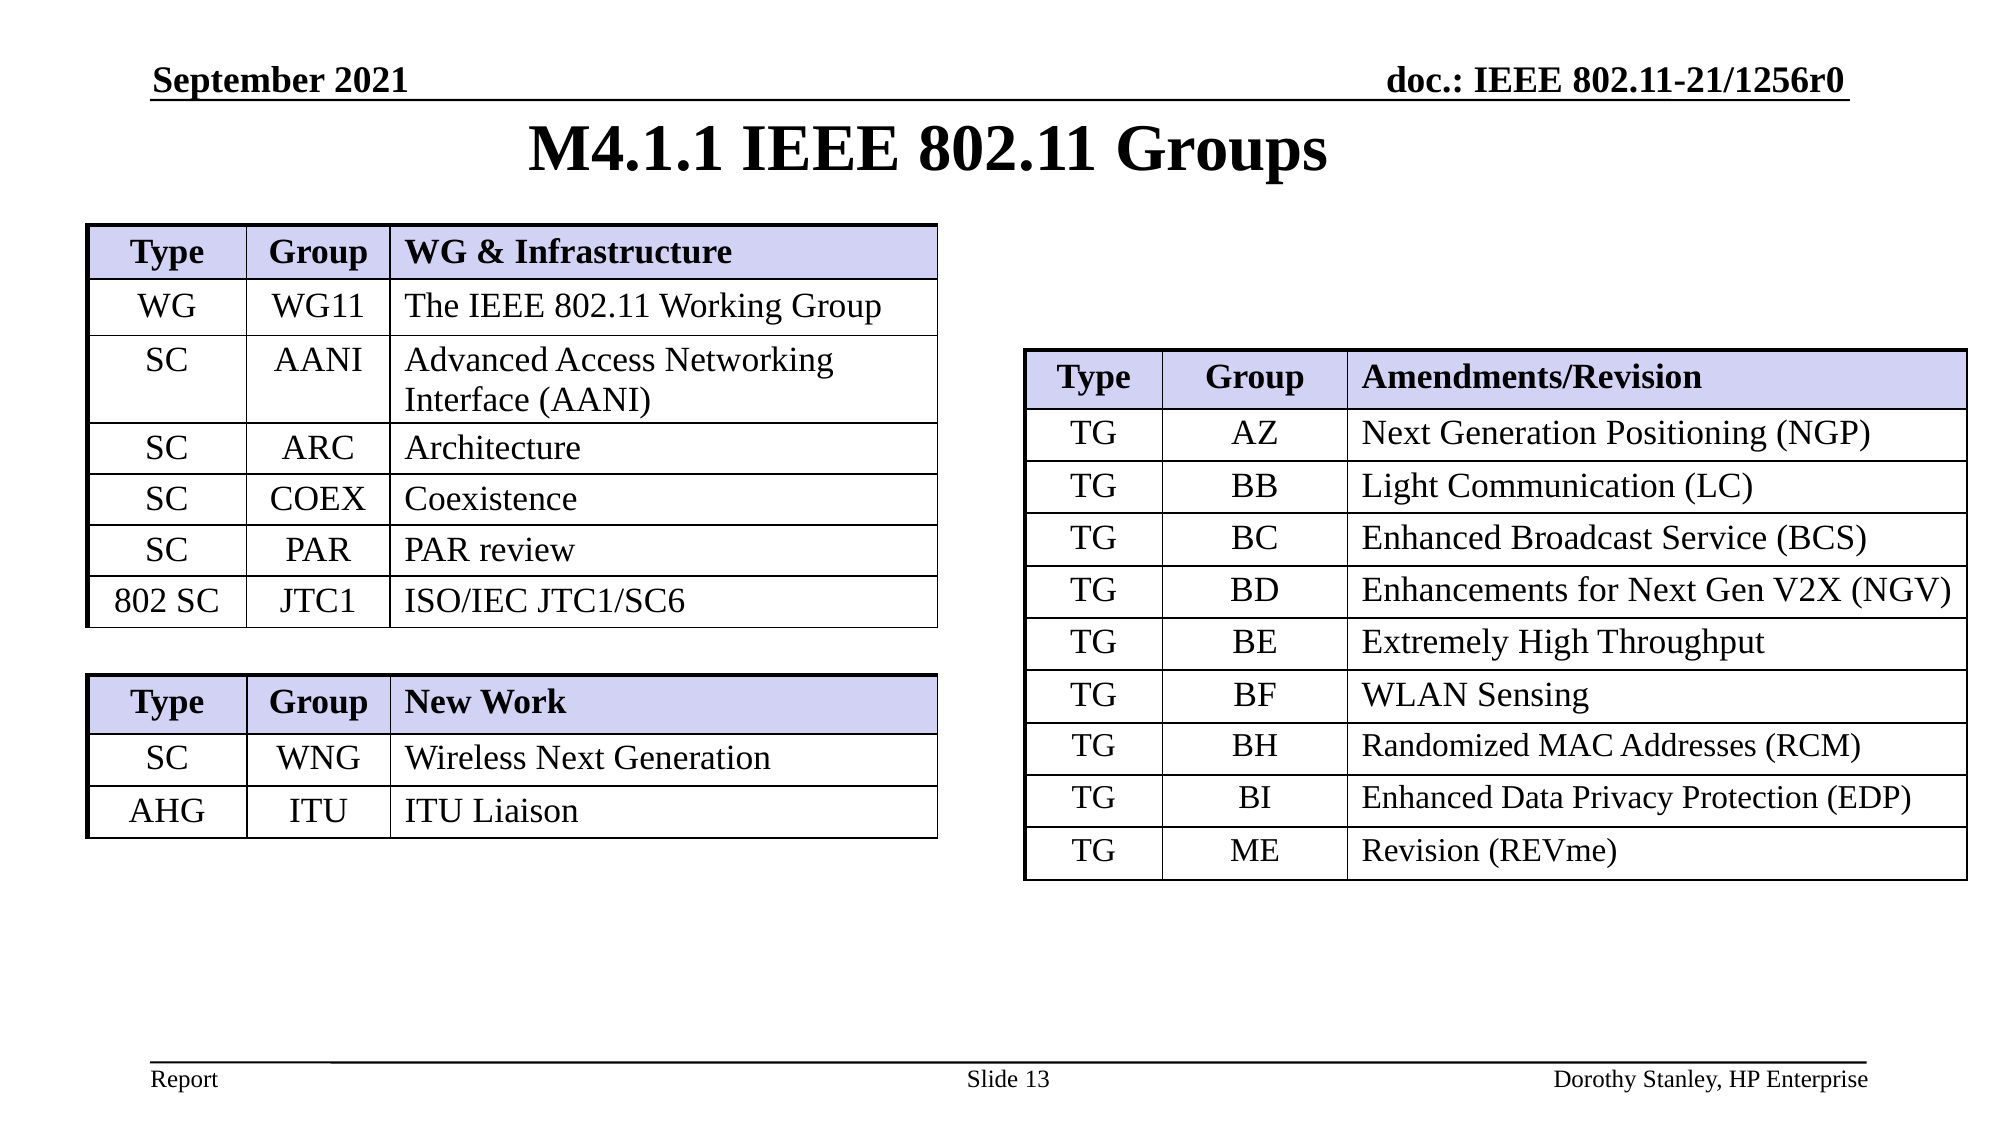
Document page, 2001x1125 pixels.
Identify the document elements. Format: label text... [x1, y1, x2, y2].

table_cell TG [1027, 828, 1162, 879]
table_cell ITU [248, 787, 390, 837]
table_header Group [248, 677, 390, 733]
table_cell TG [1027, 410, 1162, 460]
table_cell ISO/IEC JTC1/SC6 [391, 577, 937, 627]
table_cell SC [90, 735, 246, 785]
table_cell AHG [90, 787, 246, 837]
table_cell BH [1163, 724, 1347, 774]
table_cell AZ [1163, 410, 1347, 460]
table_cell AANI [247, 336, 389, 422]
table_cell PAR [247, 526, 389, 575]
table_cell Extremely High Throughput [1348, 619, 1966, 669]
table_header Type [90, 227, 246, 278]
table_cell TG [1027, 619, 1162, 669]
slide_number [152, 54, 412, 101]
table_cell BE [1163, 619, 1347, 669]
table_cell TG [1027, 671, 1162, 722]
table_header Amendments/Revision [1348, 352, 1966, 408]
table_cell SC [90, 526, 246, 575]
title M4.1.1 IEEE 802.11 Groups [356, 105, 1519, 181]
table_cell Architecture [391, 424, 937, 473]
table_cell Enhanced Broadcast Service (BCS) [1348, 514, 1966, 565]
table_header Group [247, 227, 389, 278]
table_cell TG [1027, 462, 1162, 512]
table_header Group [1163, 352, 1347, 408]
table_cell BF [1163, 671, 1347, 722]
table_cell JTC1 [247, 577, 389, 627]
table_cell BC [1163, 514, 1347, 565]
table_cell WLAN Sensing [1348, 671, 1966, 722]
table_cell WNG [248, 735, 390, 785]
table_cell BB [1163, 462, 1347, 512]
table_cell Next Generation Positioning (NGP) [1348, 410, 1966, 460]
table_cell Advanced Access Networking Interface (AANI) [391, 336, 937, 422]
table_cell TG [1027, 776, 1162, 826]
table_cell COEX [247, 475, 389, 524]
table_cell Enhancements for Next Gen V2X (NGV) [1348, 567, 1966, 617]
table_cell TG [1027, 514, 1162, 565]
footer Dorothy Stanley, HP Enterprise [1512, 1061, 1869, 1093]
table_cell BI [1163, 776, 1347, 826]
table_cell Randomized MAC Addresses (RCM) [1348, 724, 1966, 774]
table_cell BD [1163, 567, 1347, 617]
table_cell WG [90, 280, 246, 335]
table_cell SC [90, 424, 246, 473]
table_cell Revision (REVme) [1348, 828, 1966, 879]
table_cell PAR review [391, 526, 937, 575]
table_cell ME [1163, 828, 1347, 879]
table_cell 802 SC [90, 577, 246, 627]
table_header New Work [391, 677, 937, 733]
table_header Type [1027, 352, 1162, 408]
table_cell SC [90, 475, 246, 524]
table_header Type [90, 677, 246, 733]
table_cell WG11 [247, 280, 389, 335]
table_cell Coexistence [391, 475, 937, 524]
table_cell ITU Liaison [391, 787, 937, 837]
table_cell Wireless Next Generation [391, 735, 937, 785]
table_header WG & Infrastructure [391, 227, 937, 278]
table_cell TG [1027, 567, 1162, 617]
table_cell SC [90, 336, 246, 422]
table_cell Light Communication (LC) [1348, 462, 1966, 512]
table_cell ARC [247, 424, 389, 473]
table_cell TG [1027, 724, 1162, 774]
slide_number Slide 13 [964, 1061, 1053, 1093]
table_cell Enhanced Data Privacy Protection (EDP) [1348, 776, 1966, 826]
table_cell The IEEE 802.11 Working Group [391, 280, 937, 335]
